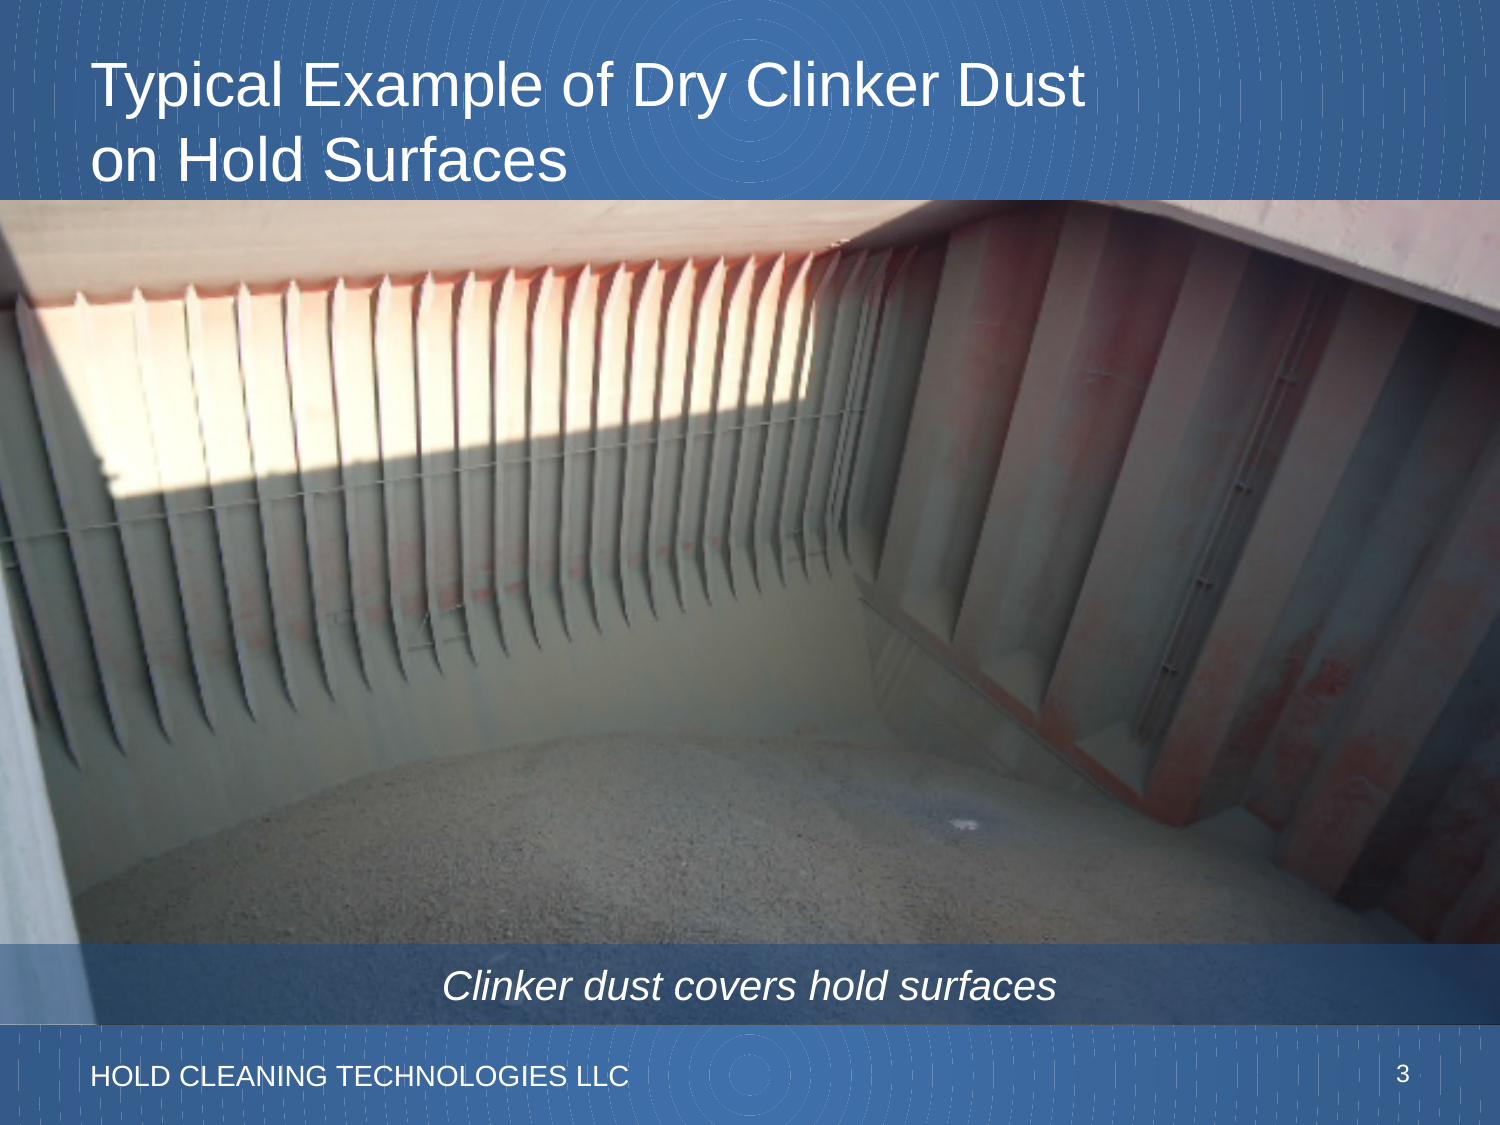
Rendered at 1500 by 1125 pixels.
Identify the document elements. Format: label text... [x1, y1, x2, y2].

slide_number 3 [1074, 1042, 1425, 1103]
title Typical Example of Dry Clinker Dust on Hold Surfaces [75, 12, 1425, 198]
picture [0, 199, 1500, 1026]
